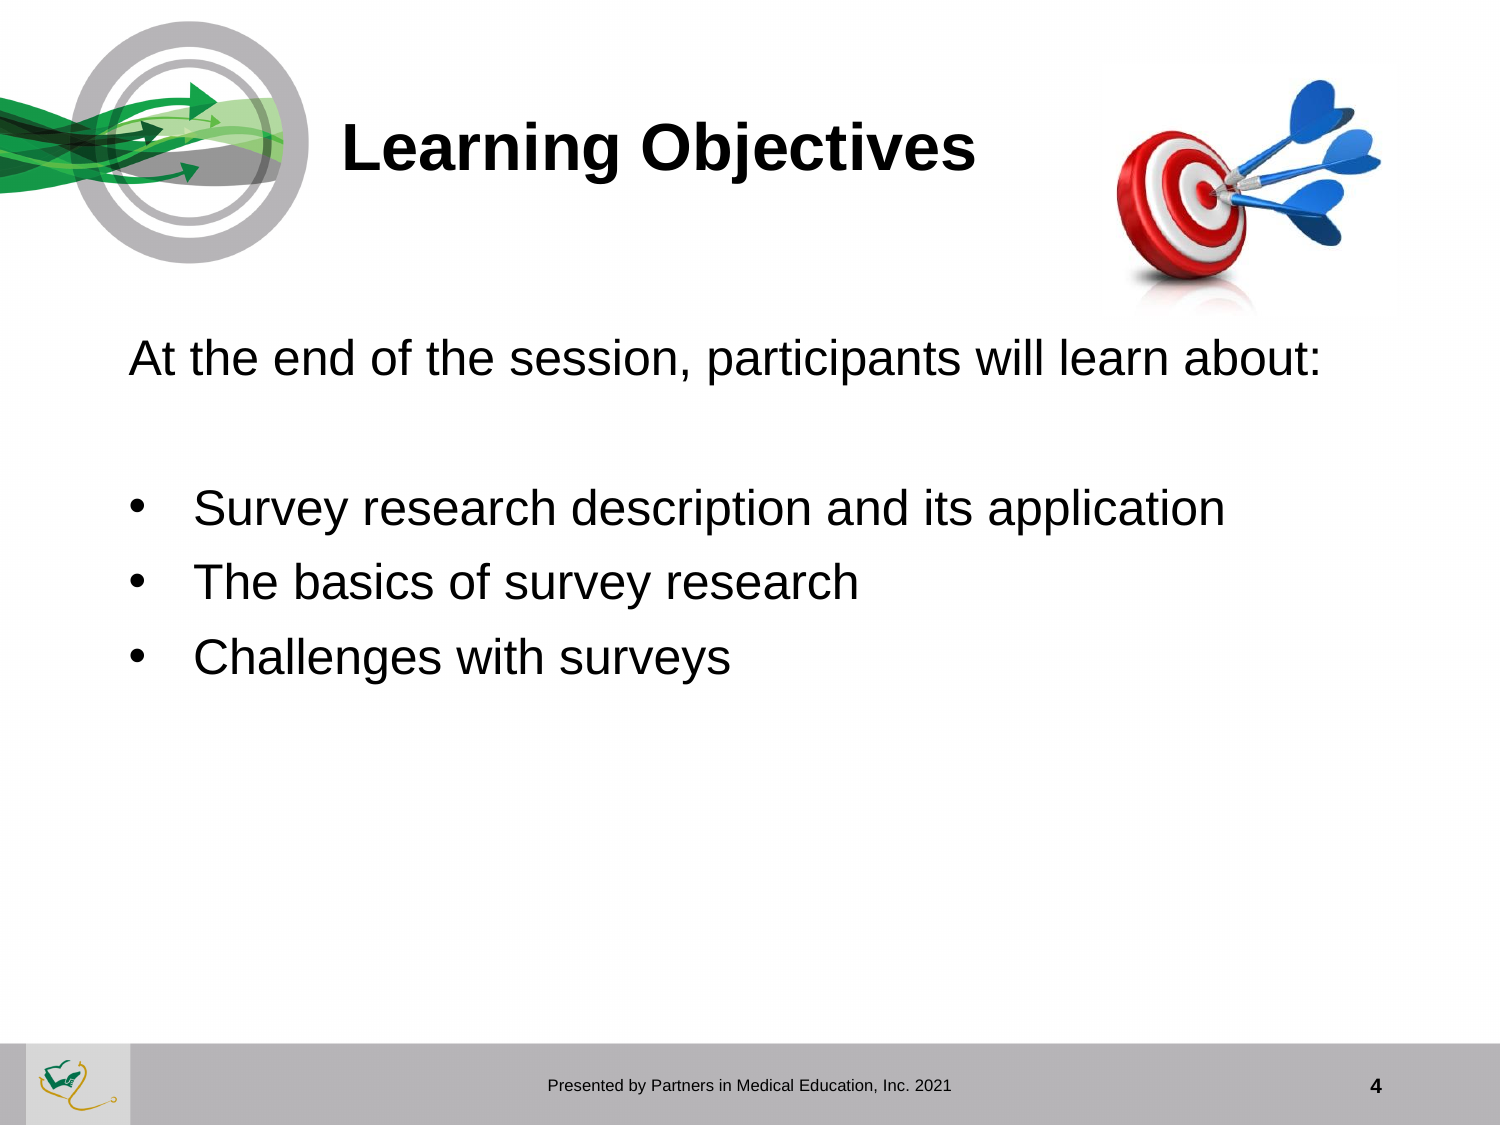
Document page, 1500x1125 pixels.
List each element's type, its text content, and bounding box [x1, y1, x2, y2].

slide_number 4 [1059, 1055, 1397, 1116]
title Learning Objectives [326, 40, 1397, 258]
footer Presented by Partners in Medical Education, Inc. 2021 [496, 1055, 1004, 1116]
list At the end of the session, participants will learn about: Survey research description and its application The basics of survey research Challenges with surveys [103, 317, 1397, 535]
picture [0, 0, 1500, 1125]
